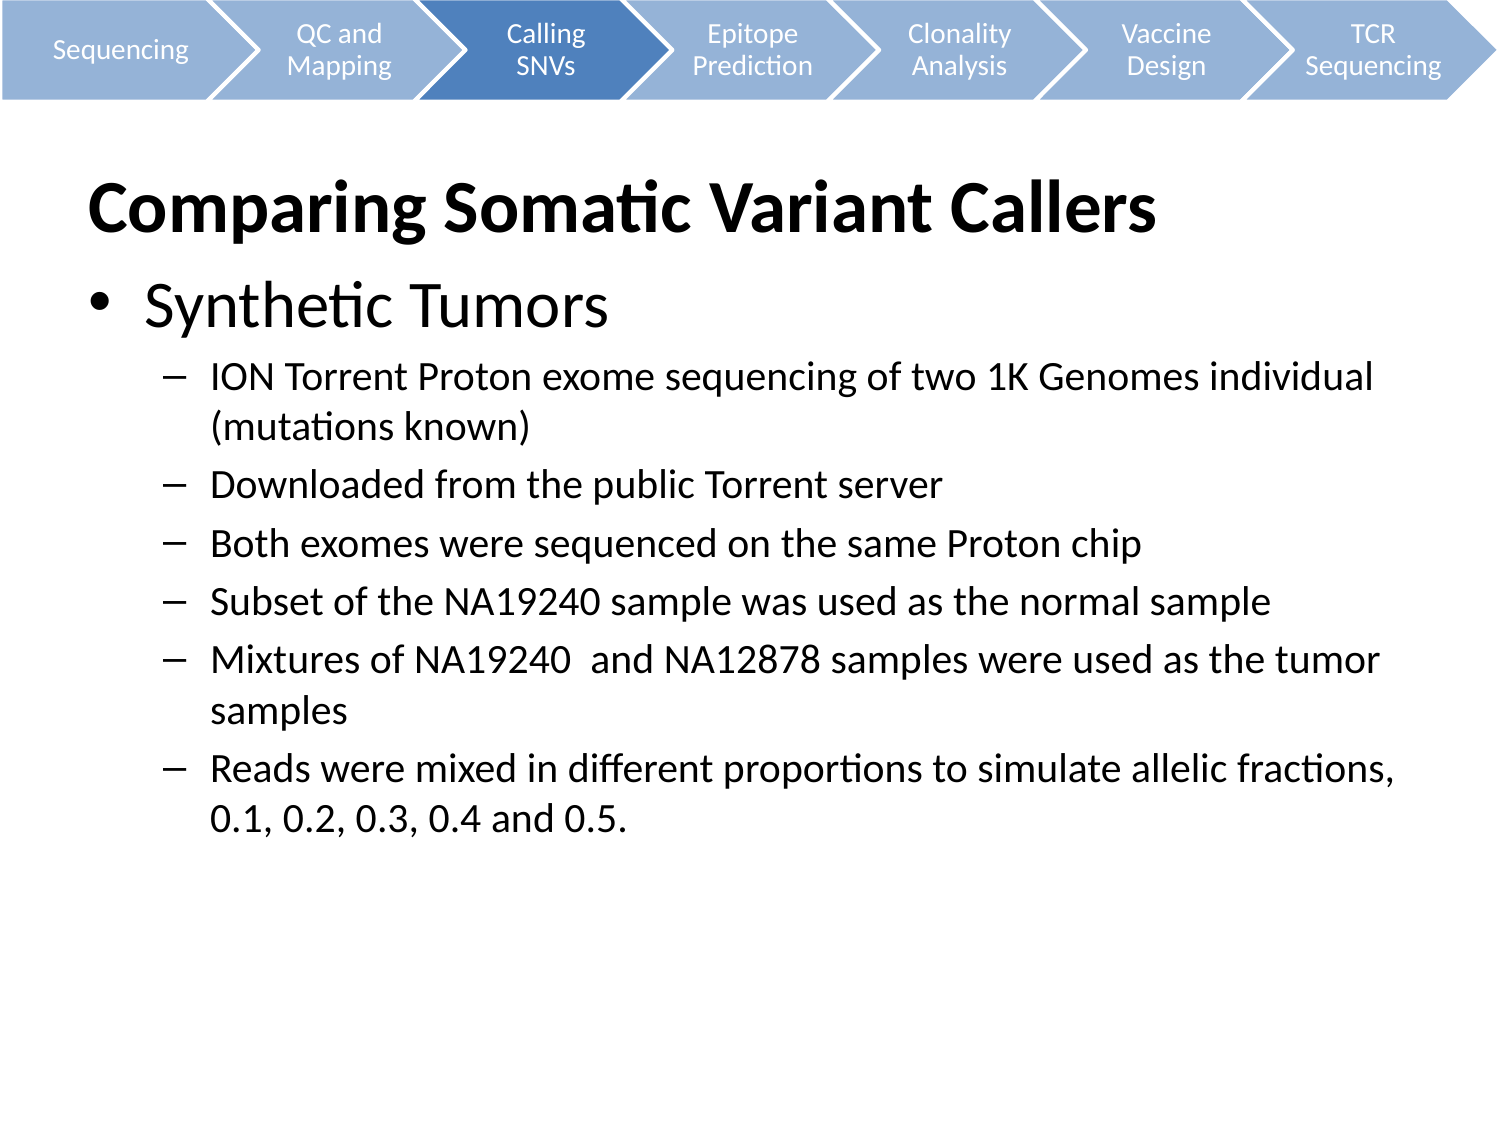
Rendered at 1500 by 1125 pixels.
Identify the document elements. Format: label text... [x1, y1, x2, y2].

text_box Comparing Somatic Variant Callers Synthetic Tumors ION Torrent Proton exome sequencing of two 1K Genomes individual (mutations known) Downloaded from the public Torrent server Both exomes were sequenced on the same Proton chip Subset of the NA19240 sample was used as the normal sample Mixtures of NA19240 and NA12878 samples were used as the tumor samples Reads were mixed in different proportions to simulate allelic fractions, 0.1, 0.2, 0.3, 0.4 and 0.5. [73, 149, 1424, 1063]
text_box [0, 0, 1500, 138]
